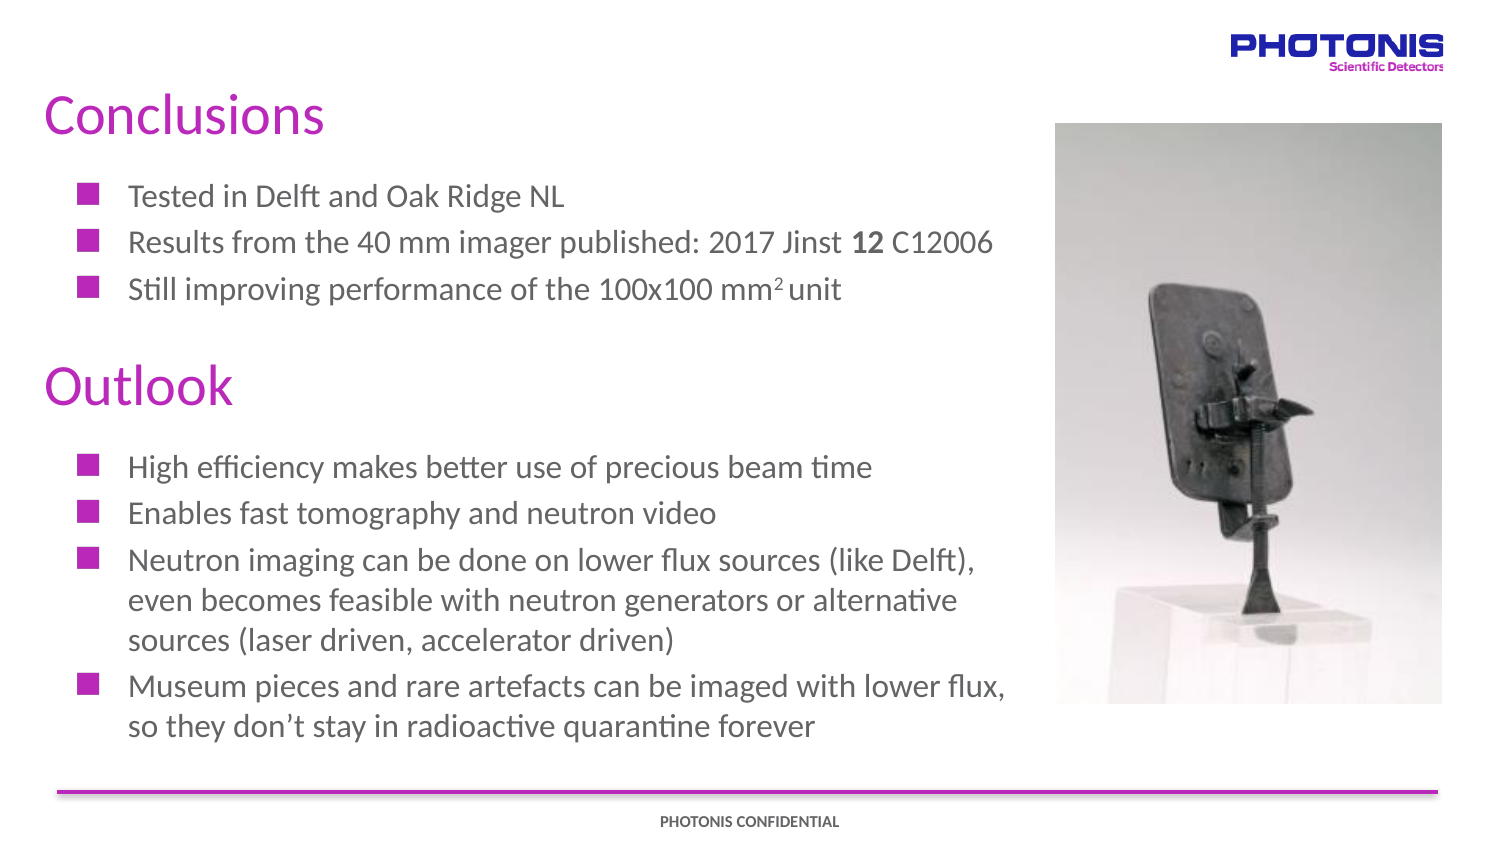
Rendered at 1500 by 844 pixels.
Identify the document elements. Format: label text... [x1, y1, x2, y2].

picture [1054, 123, 1442, 704]
text_box High efficiency makes better use of precious beam time Enables fast tomography and neutron video Neutron imaging can be done on lower flux sources (like Delft), even becomes feasible with neutron generators or alternative sources (laser driven, accelerator driven) Museum pieces and rare artefacts can be imaged with lower flux, so they don’t stay in radioactive quarantine forever [56, 437, 1052, 817]
title Conclusions [29, 45, 762, 186]
text_box Outlook [29, 316, 762, 457]
list Tested in Delft and Oak Ridge NL Results from the 40 mm imager published: 2017 Jinst 12 C12006 Still improving performance of the 100x100 mm2 unit [56, 166, 1049, 437]
